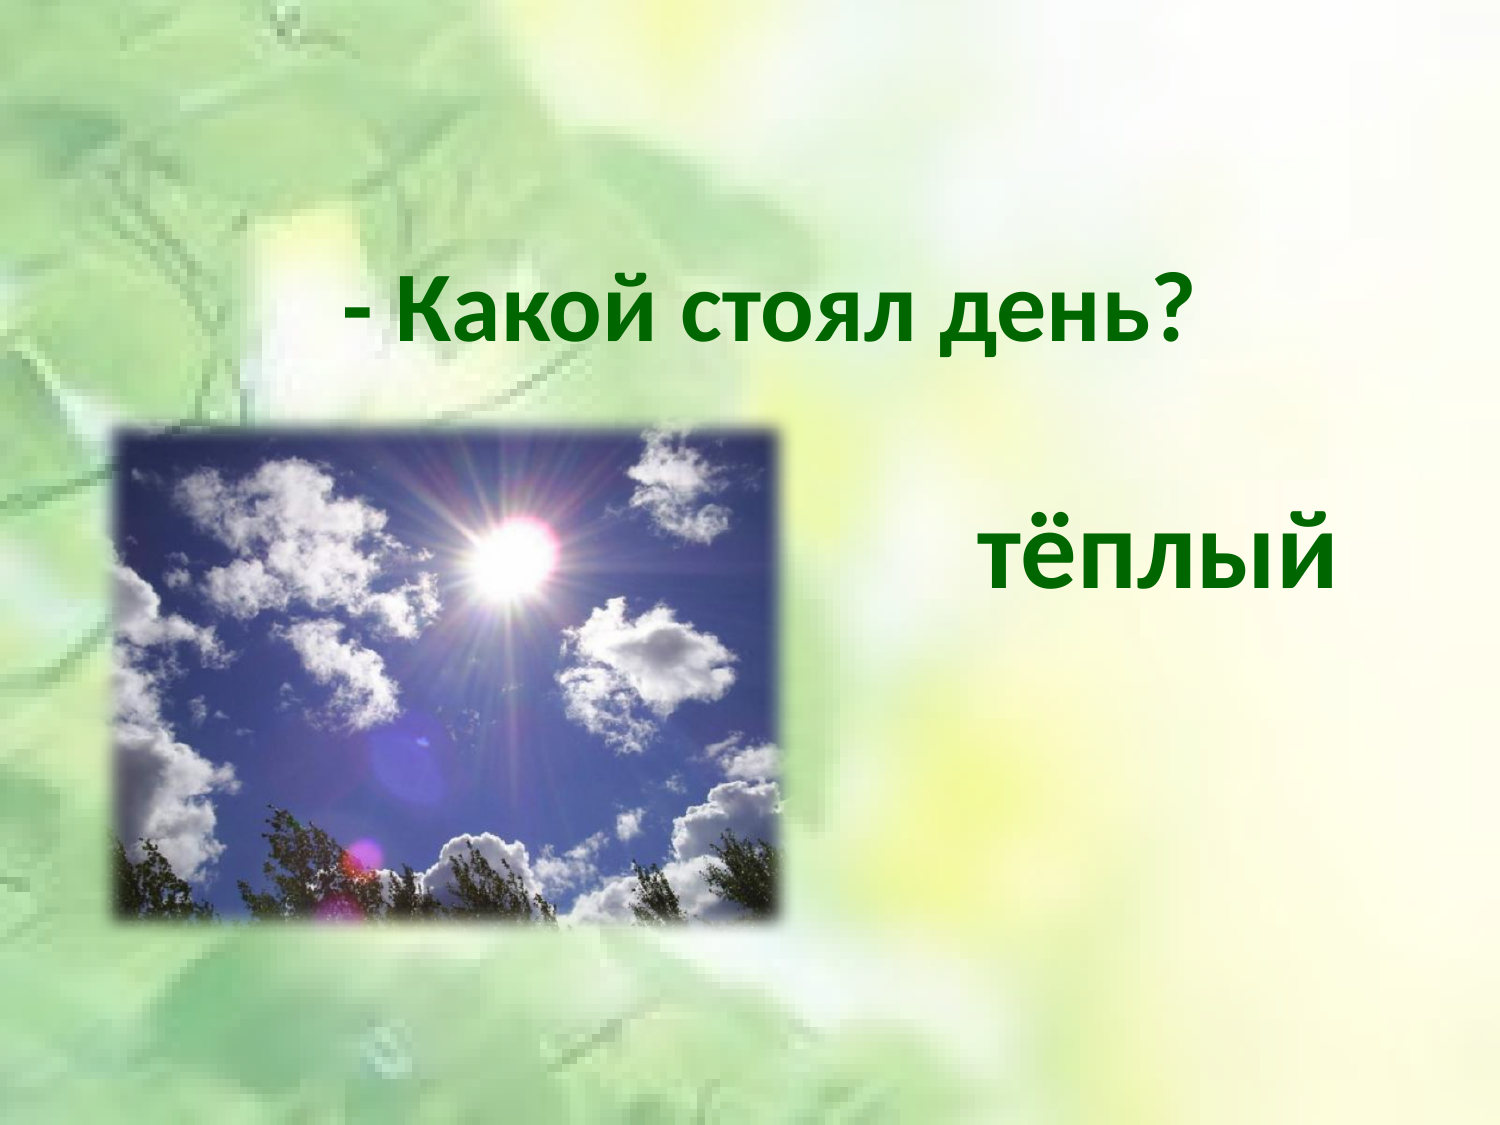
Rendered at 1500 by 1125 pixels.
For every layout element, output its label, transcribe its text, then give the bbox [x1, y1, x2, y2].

picture [93, 409, 797, 939]
text_box тёплый [962, 468, 1355, 619]
text_box - Какой стоял день? [328, 234, 1453, 489]
